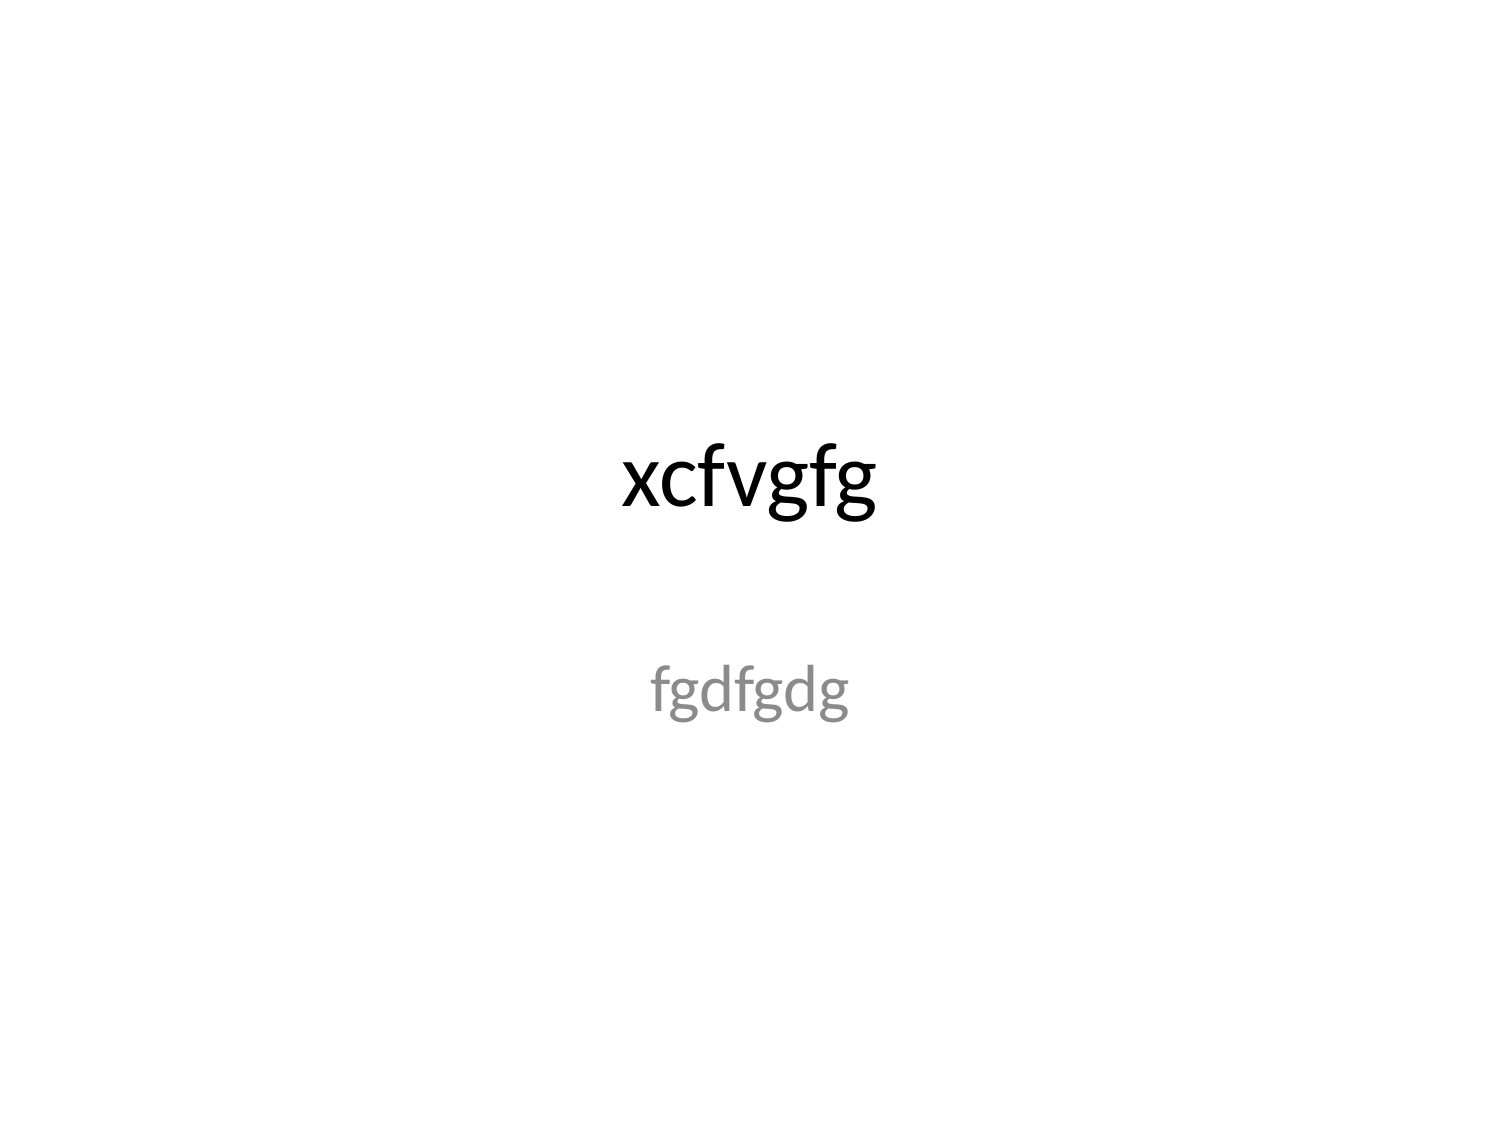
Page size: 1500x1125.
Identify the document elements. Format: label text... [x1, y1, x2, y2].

subtitle fgdfgdg [225, 637, 1275, 925]
title xcfvgfg [112, 349, 1388, 591]
